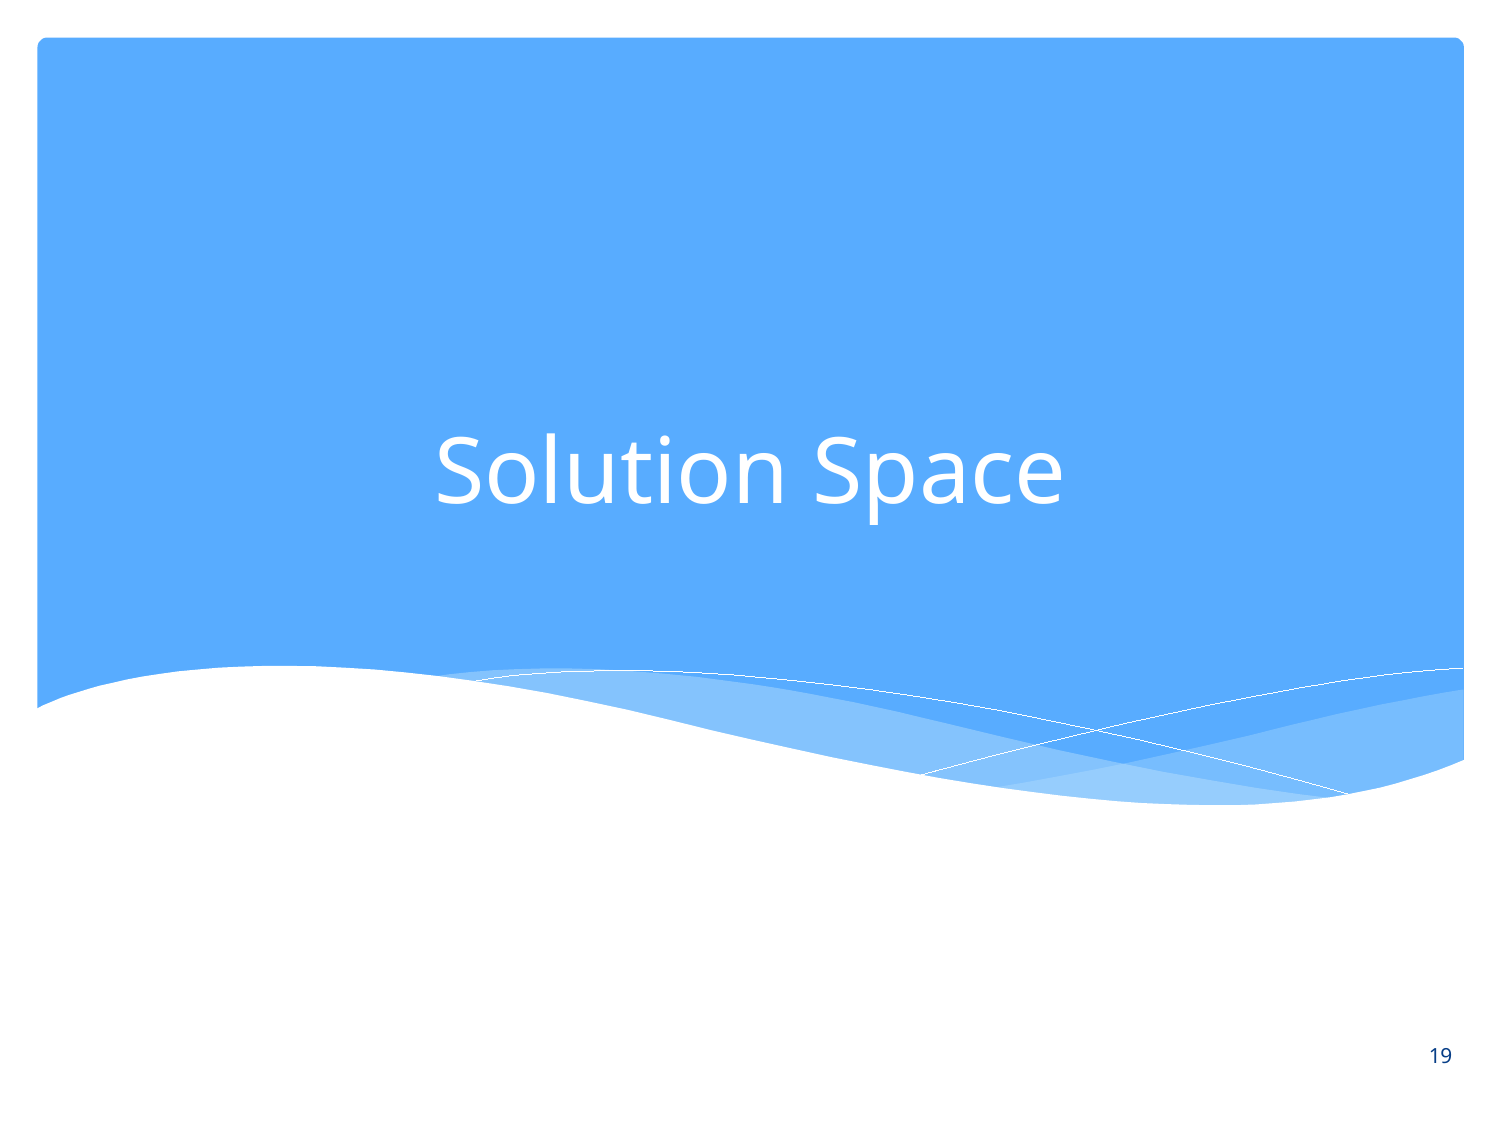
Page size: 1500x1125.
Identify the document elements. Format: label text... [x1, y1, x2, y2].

title Solution Space [113, 404, 1389, 655]
slide_number 19 [1412, 1026, 1469, 1087]
